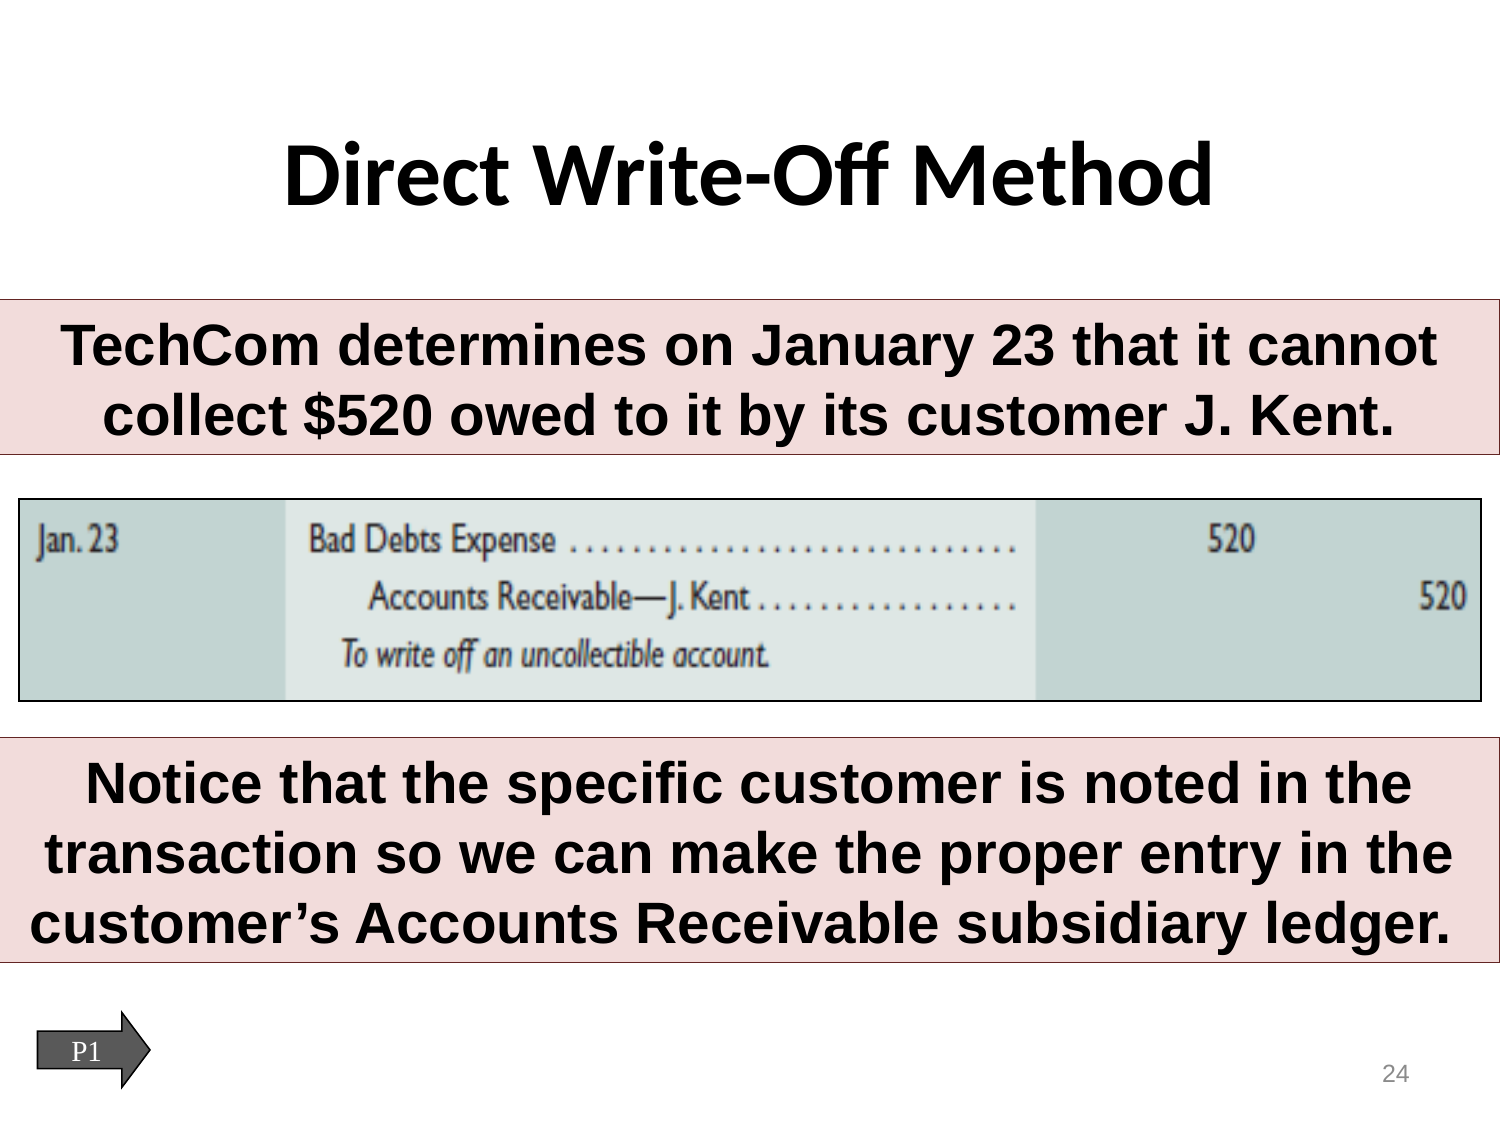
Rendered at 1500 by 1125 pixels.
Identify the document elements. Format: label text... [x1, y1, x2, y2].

text_box P1 [37, 1012, 151, 1088]
text_box Notice that the specific customer is noted in the transaction so we can make the proper entry in the customer’s Accounts Receivable subsidiary ledger. [0, 737, 1500, 963]
slide_number 24 [1074, 1042, 1425, 1103]
title Direct Write-Off Method [75, 75, 1425, 263]
text_box TechCom determines on January 23 that it cannot collect $520 owed to it by its customer J. Kent. [0, 299, 1500, 455]
picture [19, 499, 1481, 701]
